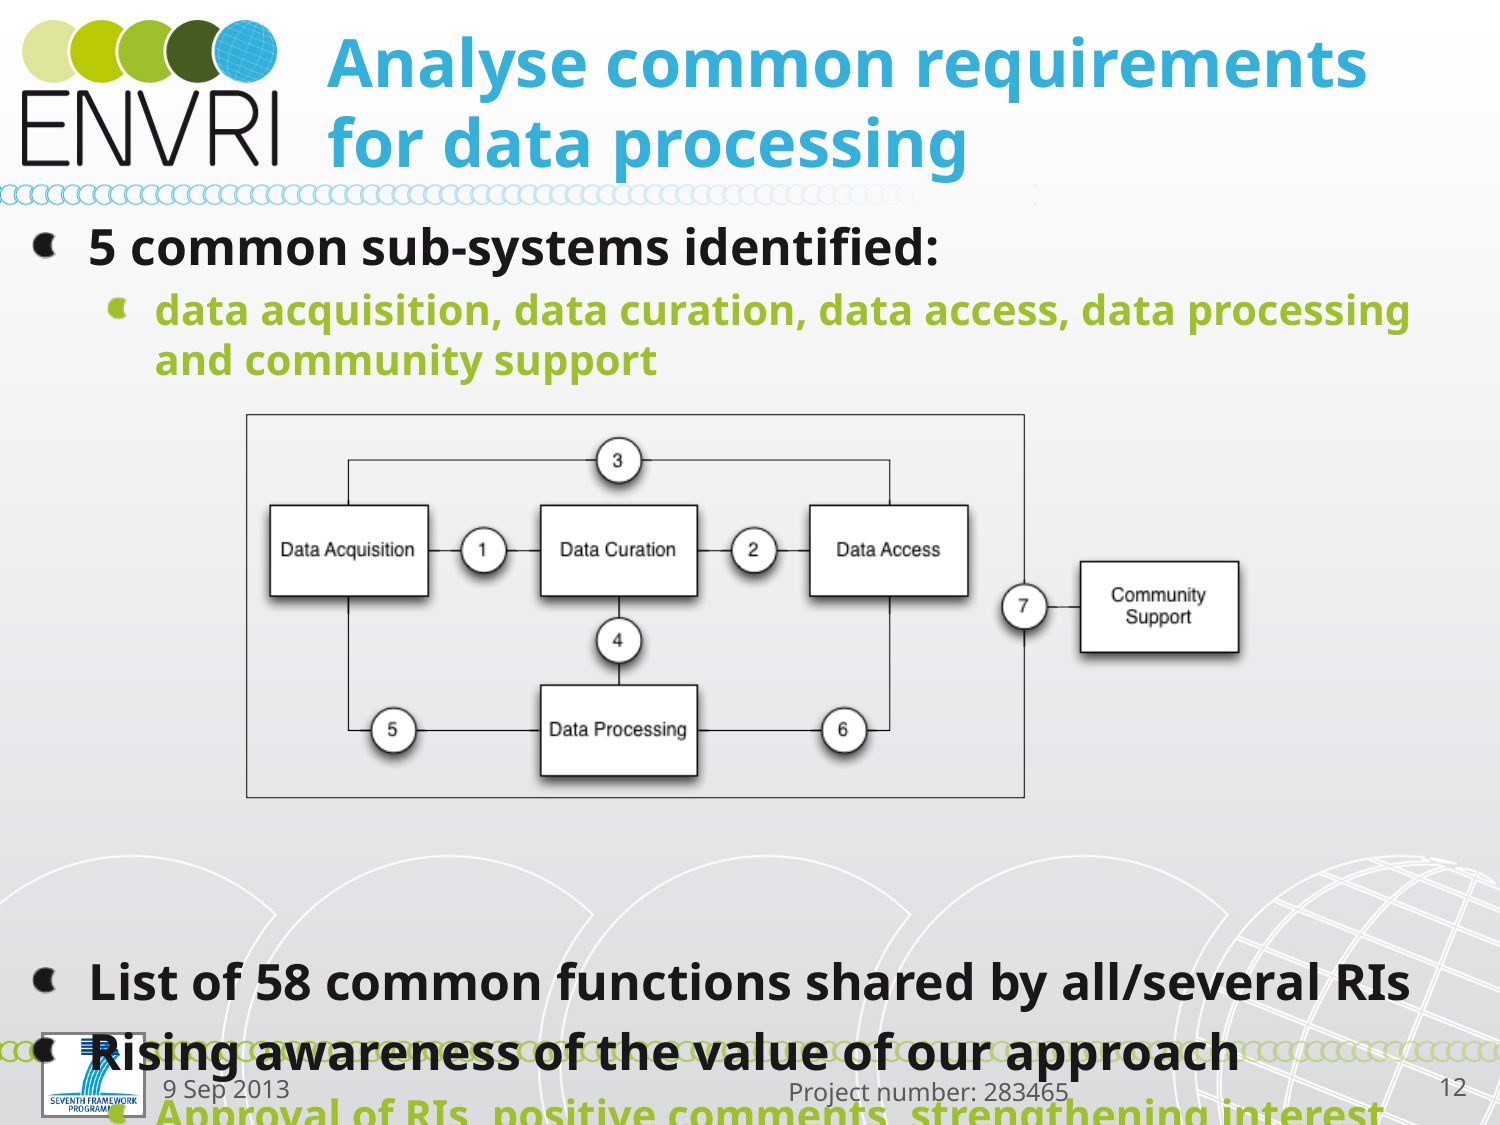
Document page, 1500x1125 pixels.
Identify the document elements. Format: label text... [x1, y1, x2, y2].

title Analyse common requirements for data processing [312, 16, 1459, 185]
footer [360, 1058, 762, 1119]
picture [0, 0, 1500, 1125]
slide_number 12 [1222, 1058, 1483, 1119]
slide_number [147, 1058, 313, 1119]
list 5 common sub-systems identified: data acquisition, data curation, data access, data processing and community support List of 58 common functions shared by all/several RIs Rising awareness of the value of our approach Approval of RIs, positive comments, strengthening interest [17, 208, 1459, 1024]
